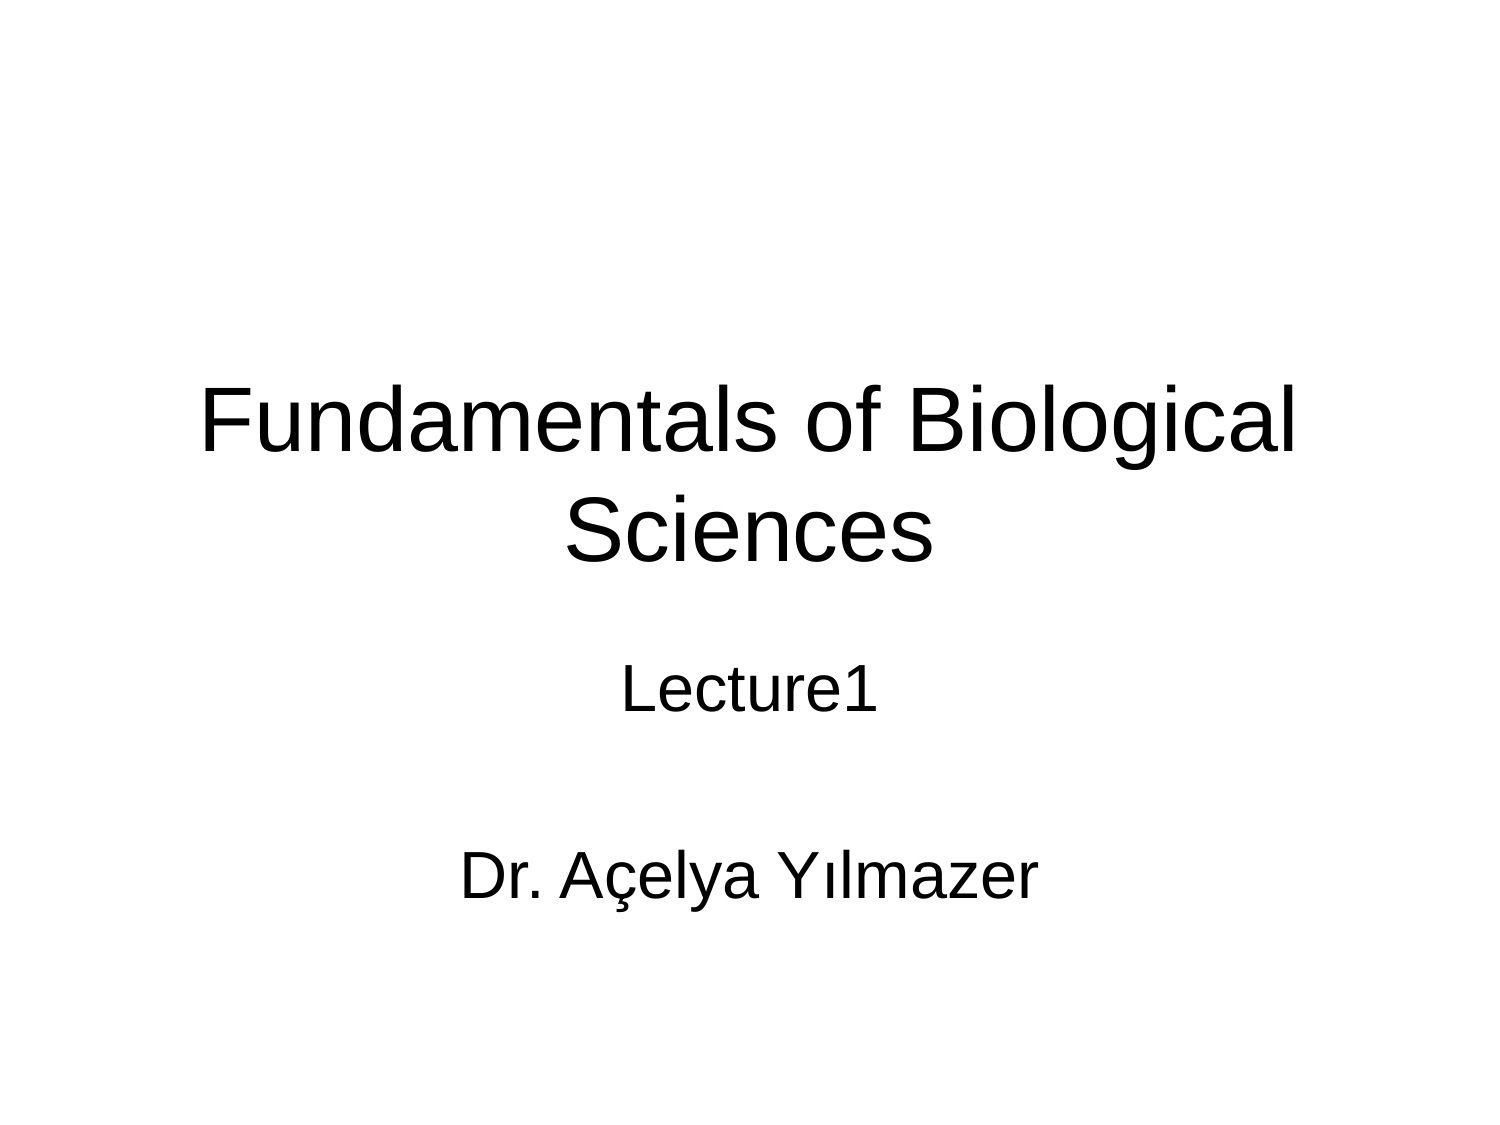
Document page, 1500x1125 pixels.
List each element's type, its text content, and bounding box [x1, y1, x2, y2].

title Fundamentals of Biological Sciences [112, 349, 1388, 591]
subtitle Lecture1 Dr. Açelya Yılmazer [224, 637, 1276, 926]
